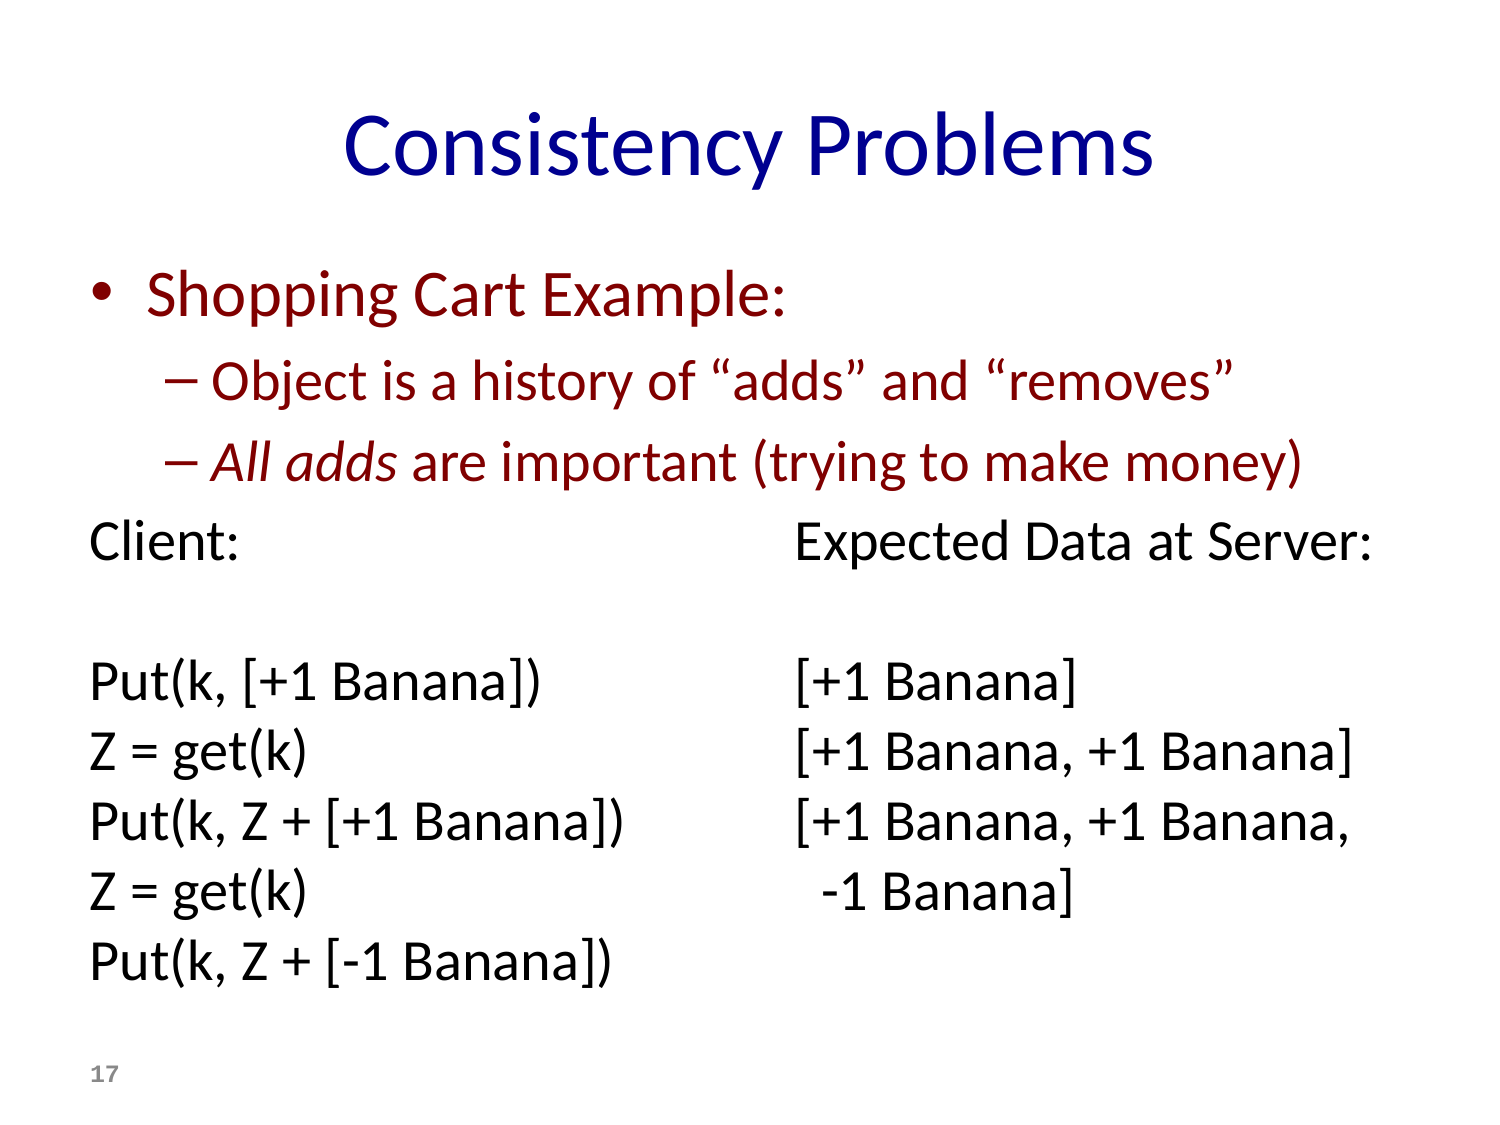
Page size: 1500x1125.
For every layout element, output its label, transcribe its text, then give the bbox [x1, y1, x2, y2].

text_box Client: Put(k, [+1 Banana]) Z = get(k) Put(k, Z + [+1 Banana]) Z = get(k) Put(k, Z + [-1 Banana]) [75, 495, 755, 1000]
text_box Expected Data at Server: [+1 Banana] [+1 Banana, +1 Banana] [+1 Banana, +1 Banana, -1 Banana] [779, 494, 1460, 930]
text_box Shopping Cart Example: Object is a history of “adds” and “removes” All adds are important (trying to make money) [74, 242, 1425, 986]
slide_number 17 [75, 1042, 425, 1103]
title Consistency Problems [75, 45, 1425, 233]
